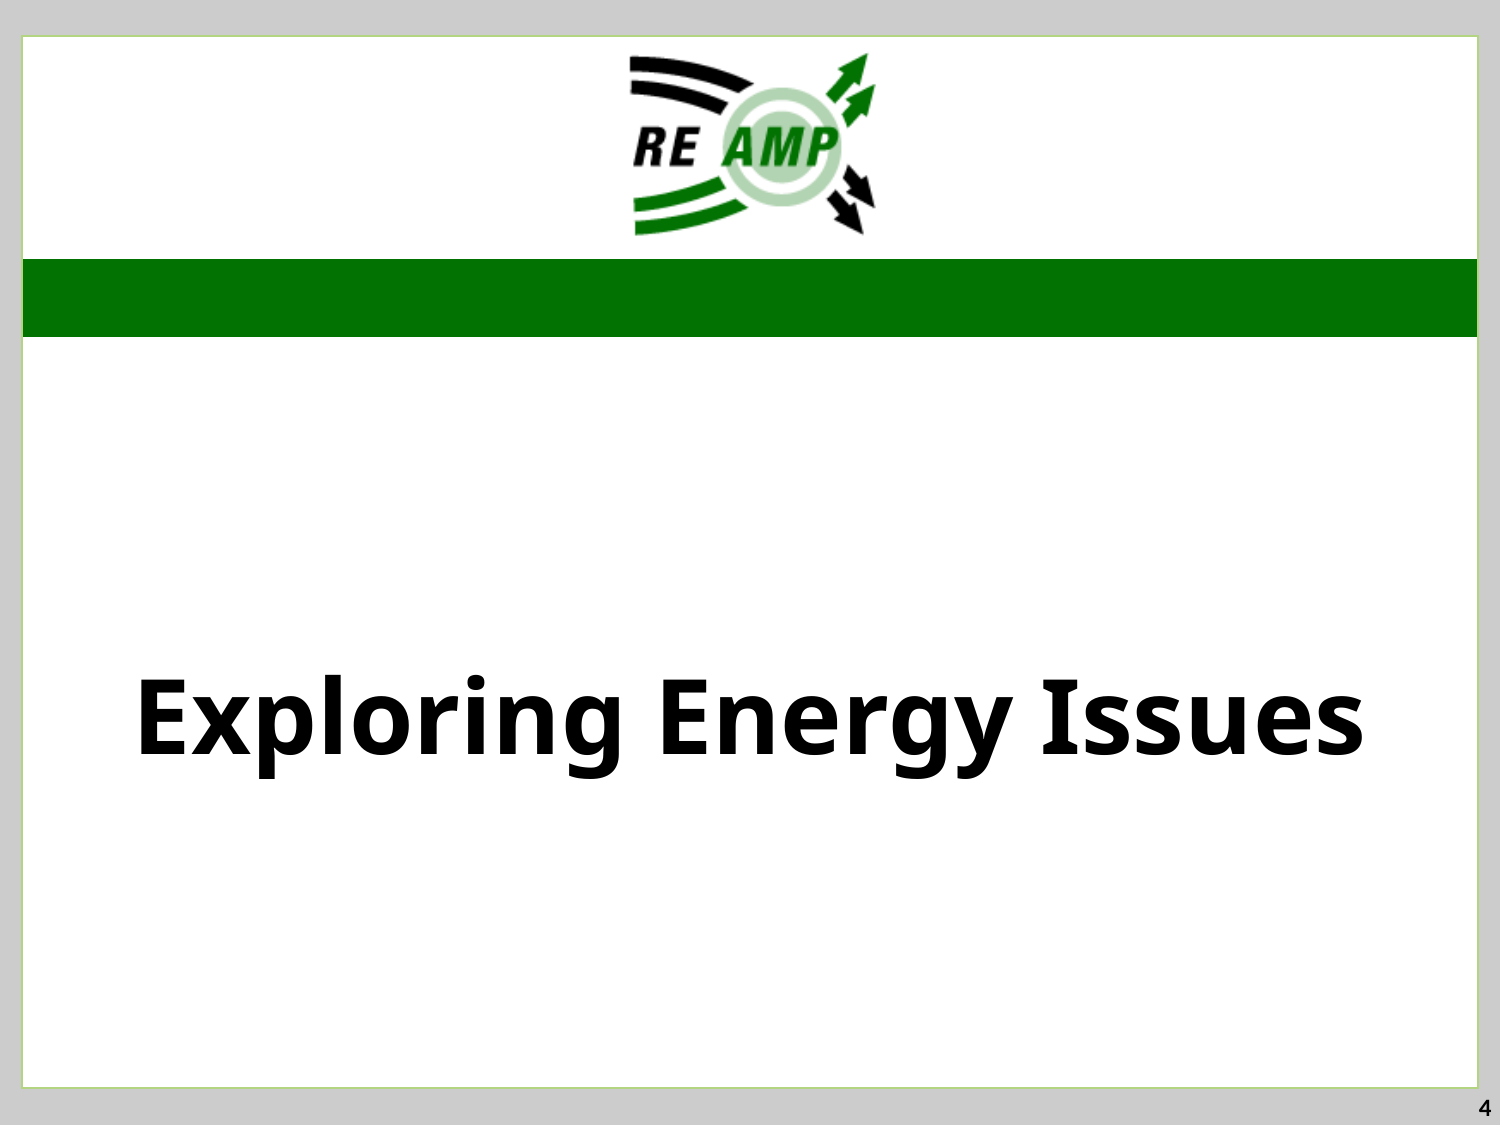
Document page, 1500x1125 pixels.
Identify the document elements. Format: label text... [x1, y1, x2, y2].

title Exploring Energy Issues [18, 379, 1481, 1046]
picture [624, 46, 876, 247]
